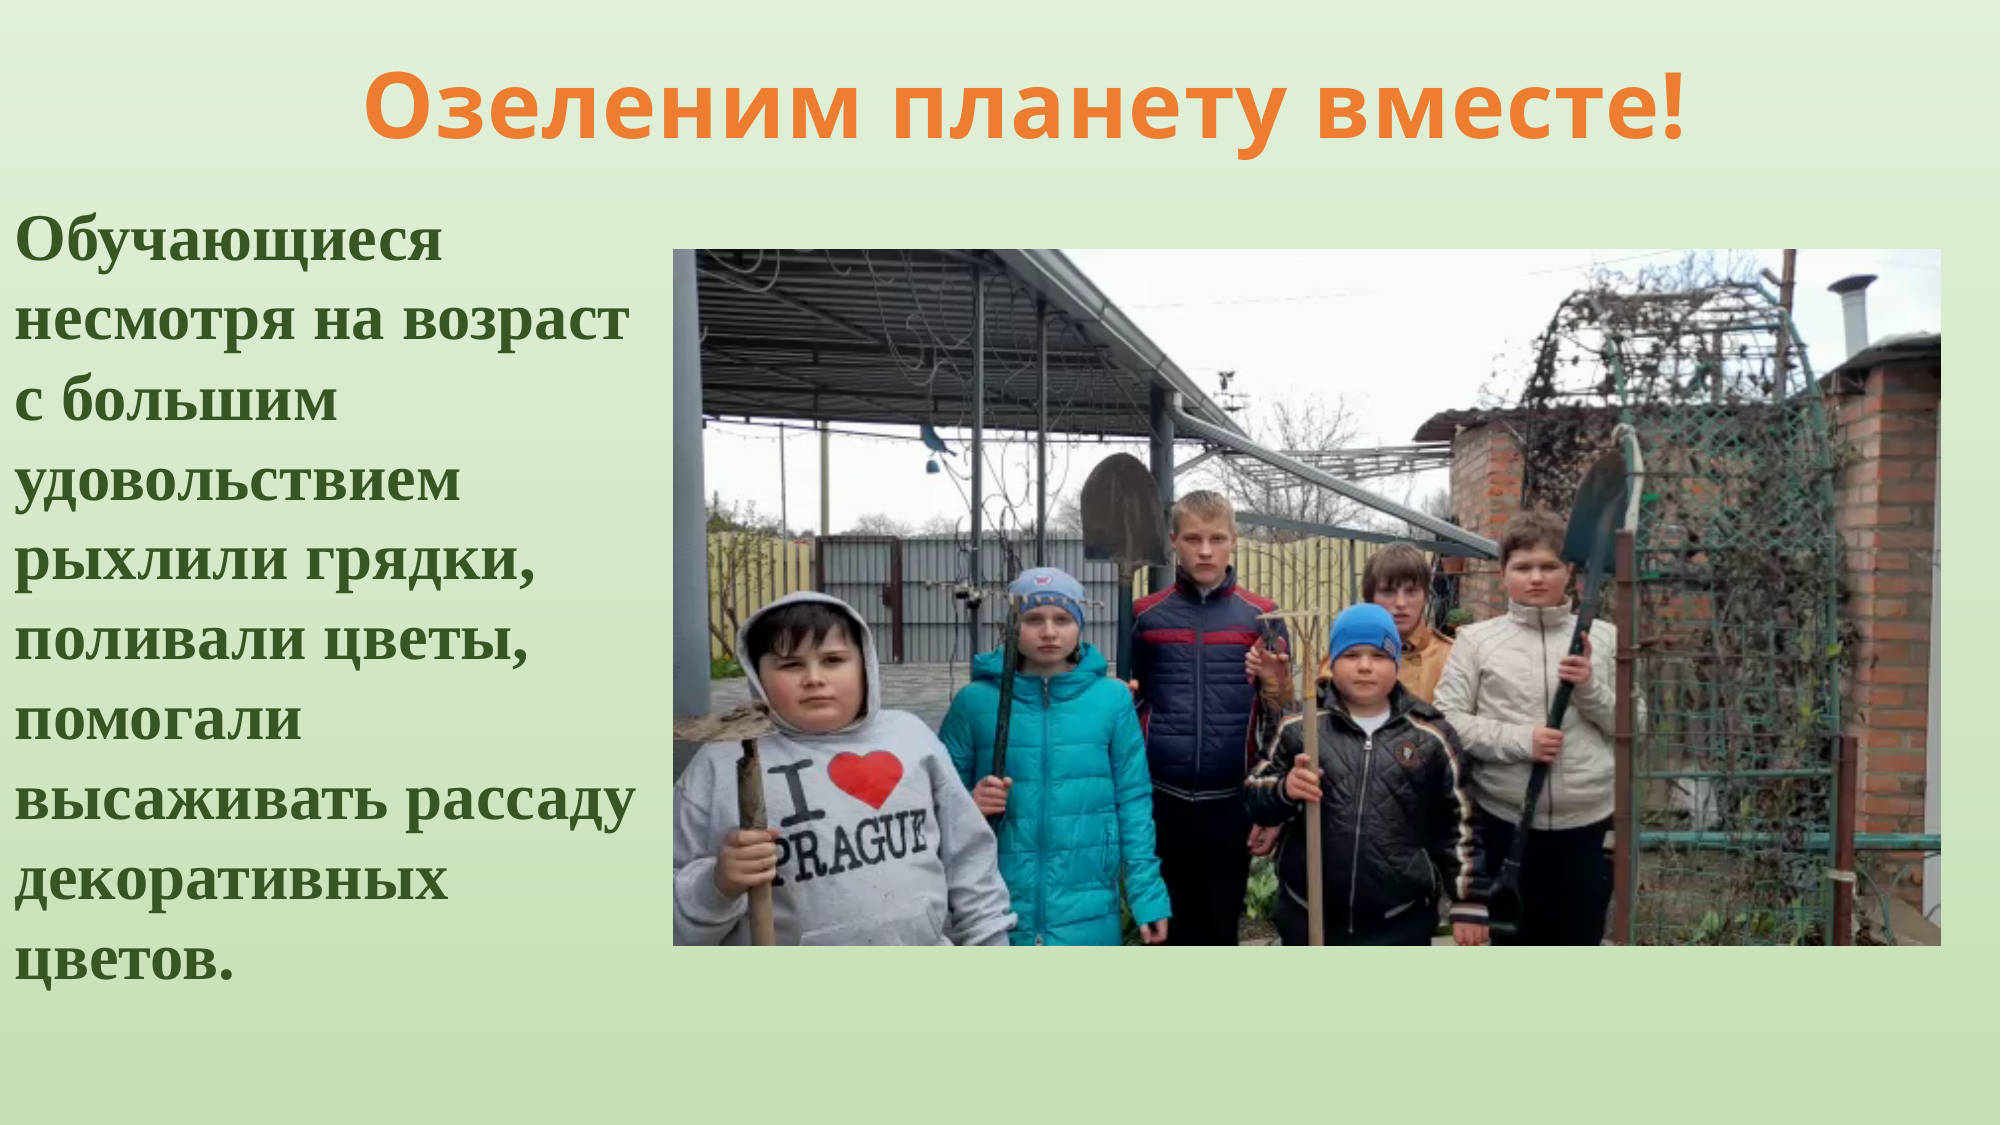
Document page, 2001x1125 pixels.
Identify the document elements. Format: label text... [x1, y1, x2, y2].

text_box Обучающиеся несмотря на возраст с большим удовольствием рыхлили грядки, поливали цветы, помогали высаживать рассаду декоративных цветов. [0, 185, 700, 1001]
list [672, 248, 1942, 947]
title Озеленим планету вместе! [162, 0, 1888, 218]
